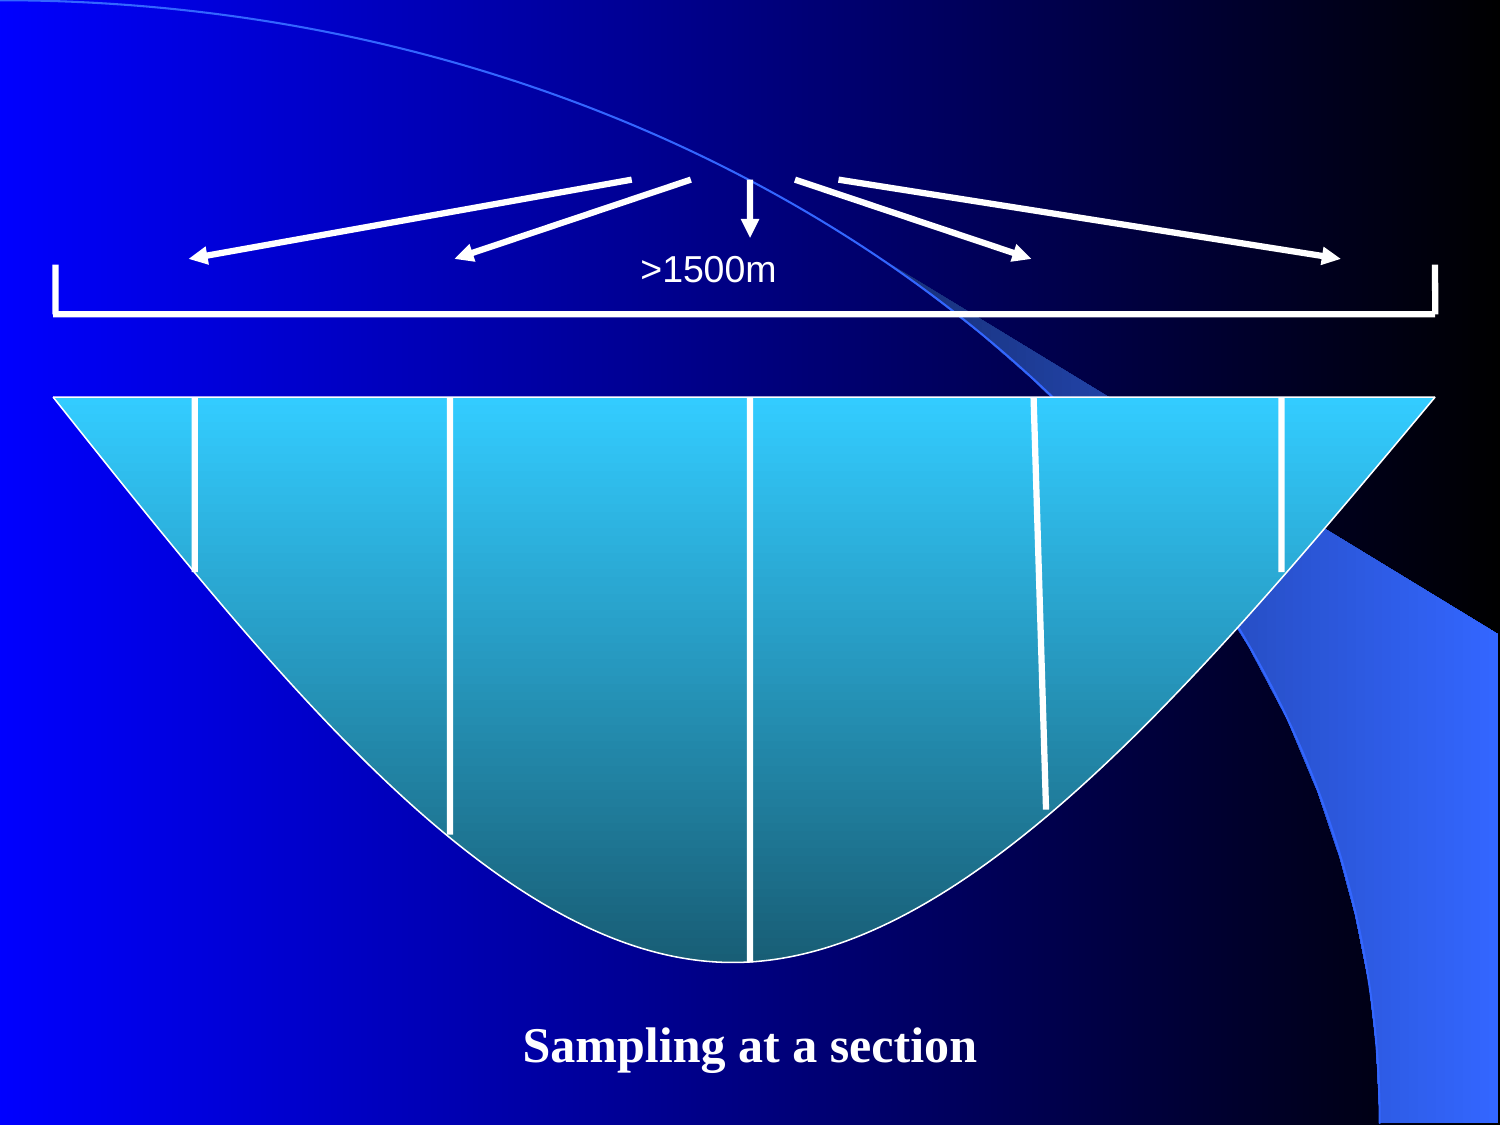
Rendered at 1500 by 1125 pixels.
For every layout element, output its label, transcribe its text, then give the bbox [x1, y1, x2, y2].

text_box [52, 237, 1436, 315]
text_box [52, 396, 1436, 963]
text_box Sampling at a section [423, 1004, 1077, 1080]
text_box [743, 179, 757, 236]
